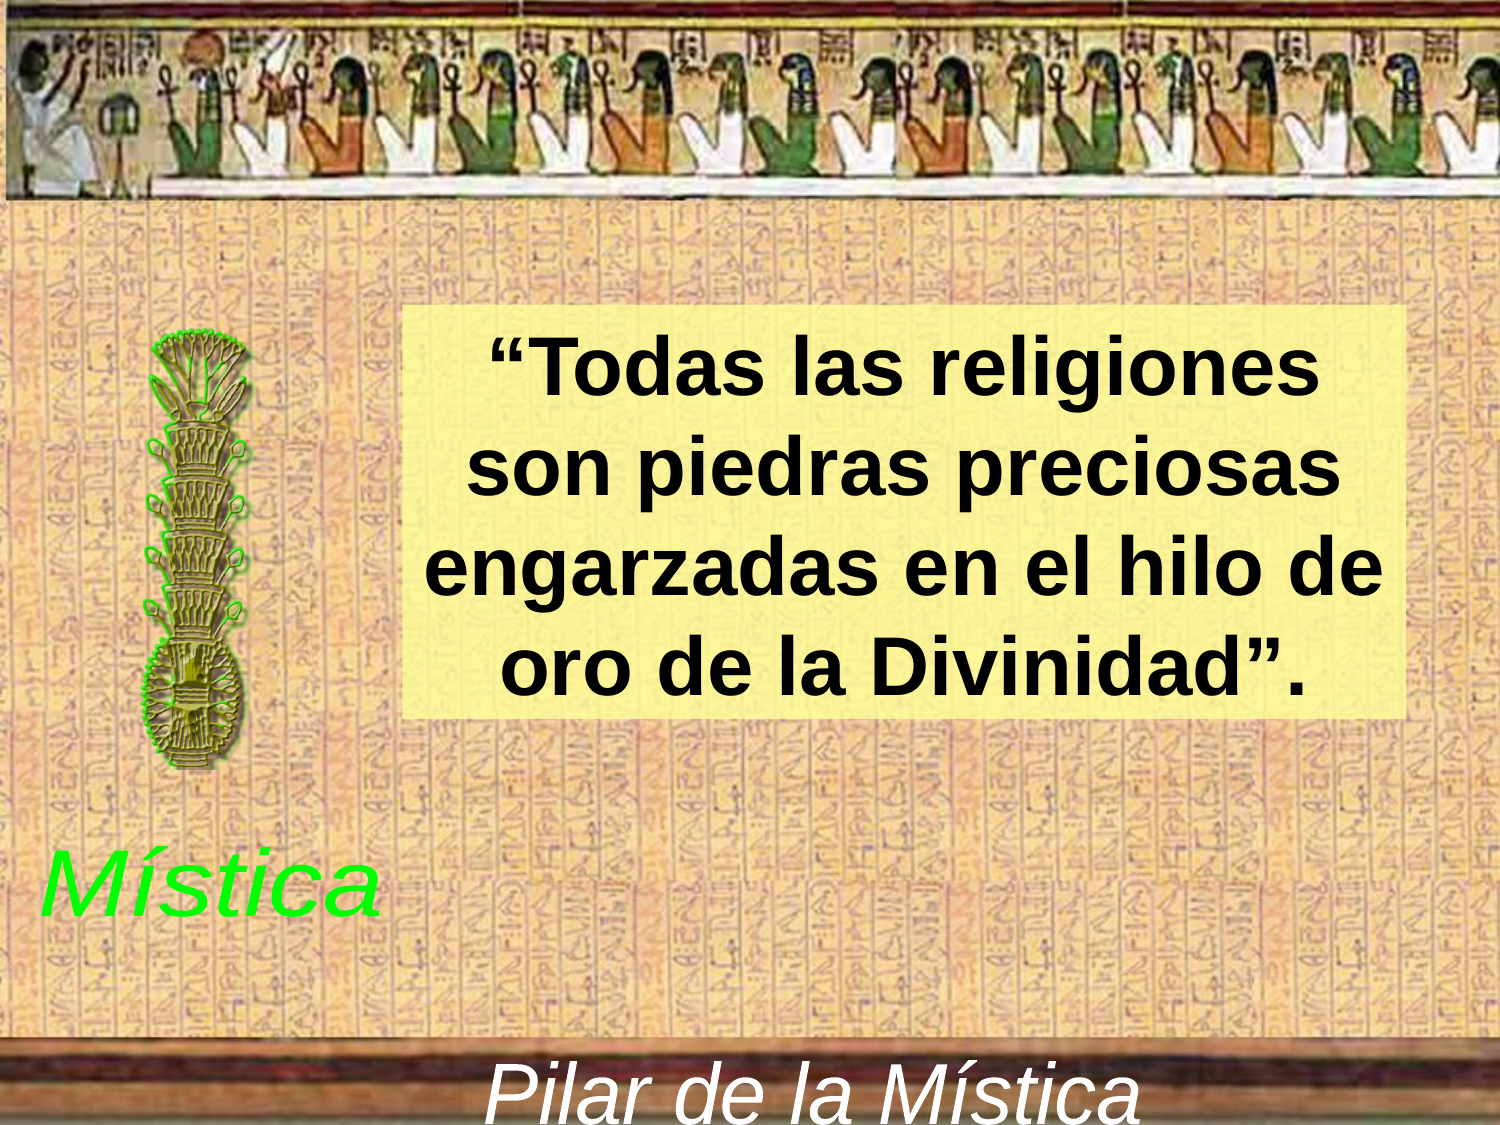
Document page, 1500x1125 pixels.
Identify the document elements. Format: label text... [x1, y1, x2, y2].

text_box “Todas las religiones son piedras preciosas engarzadas en el hilo de oro de la Divinidad”. [402, 304, 1407, 720]
picture [0, 0, 1500, 1125]
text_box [40, 326, 380, 918]
